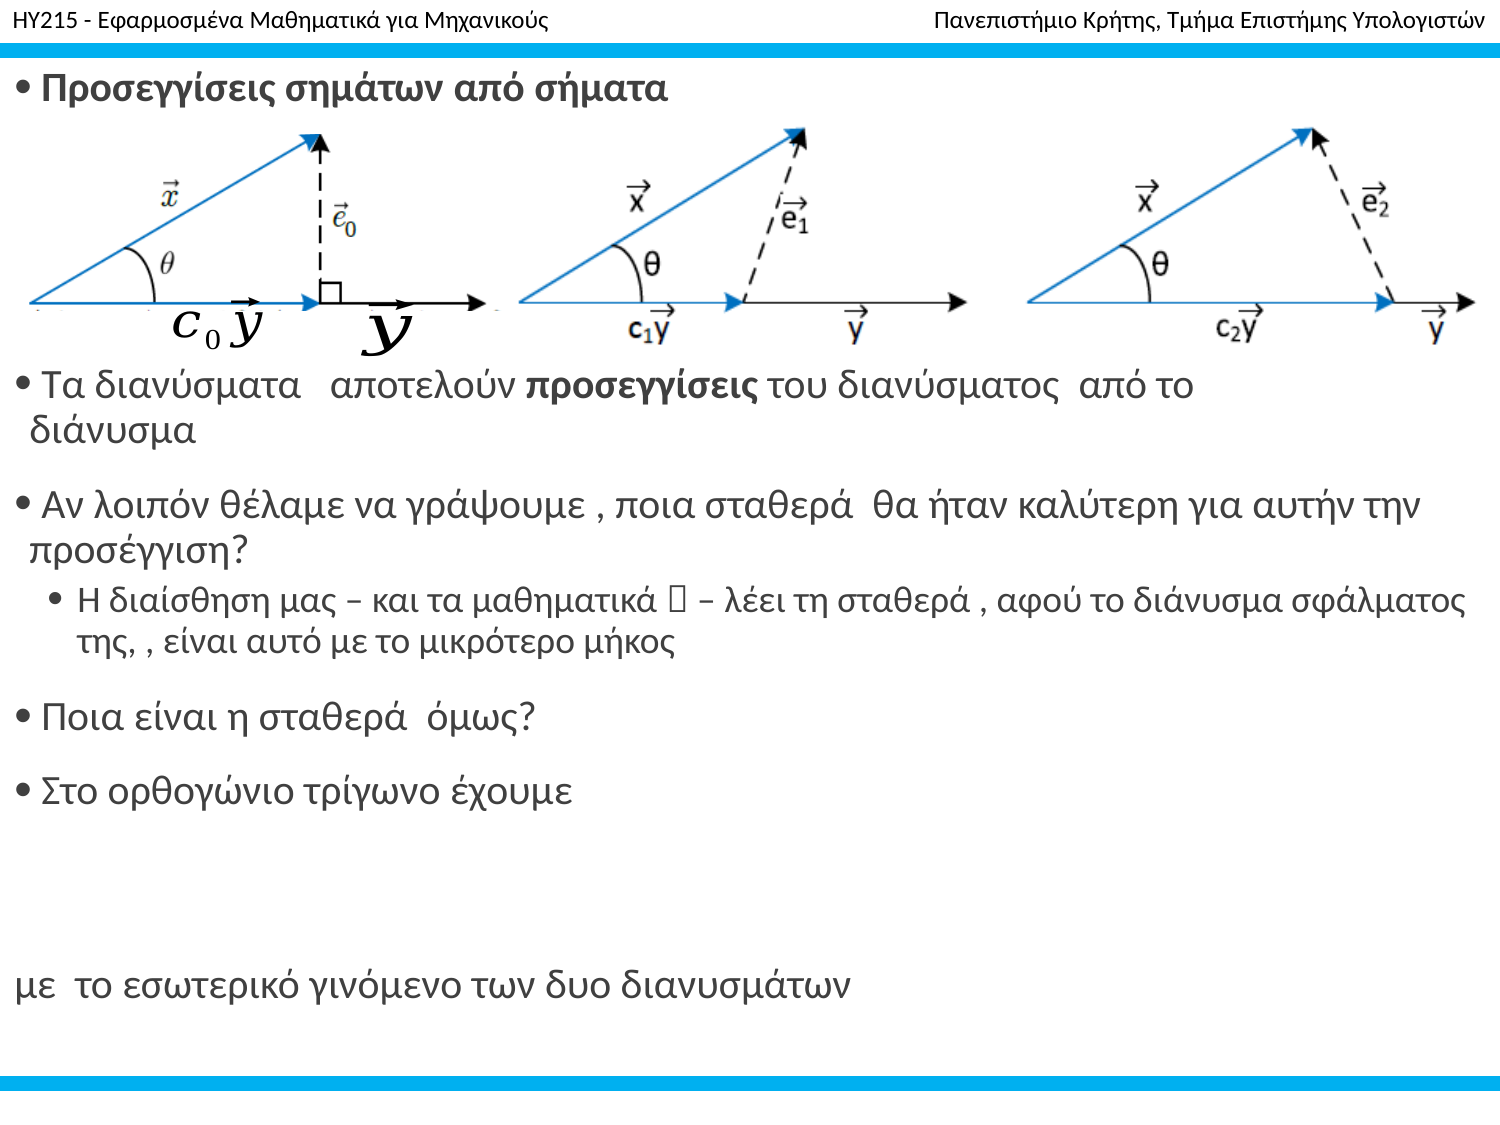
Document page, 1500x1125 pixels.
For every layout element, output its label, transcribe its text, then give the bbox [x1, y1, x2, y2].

text_box [0, 1076, 1500, 1091]
text_box [0, 43, 1500, 58]
text_box HY215 - Εφαρμοσμένα Μαθηματικά για Μηχανικούς Πανεπιστήμιο Κρήτης, Τμήμα Επιστήμης Υπολογιστών [0, 0, 1500, 41]
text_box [8, 116, 1483, 359]
